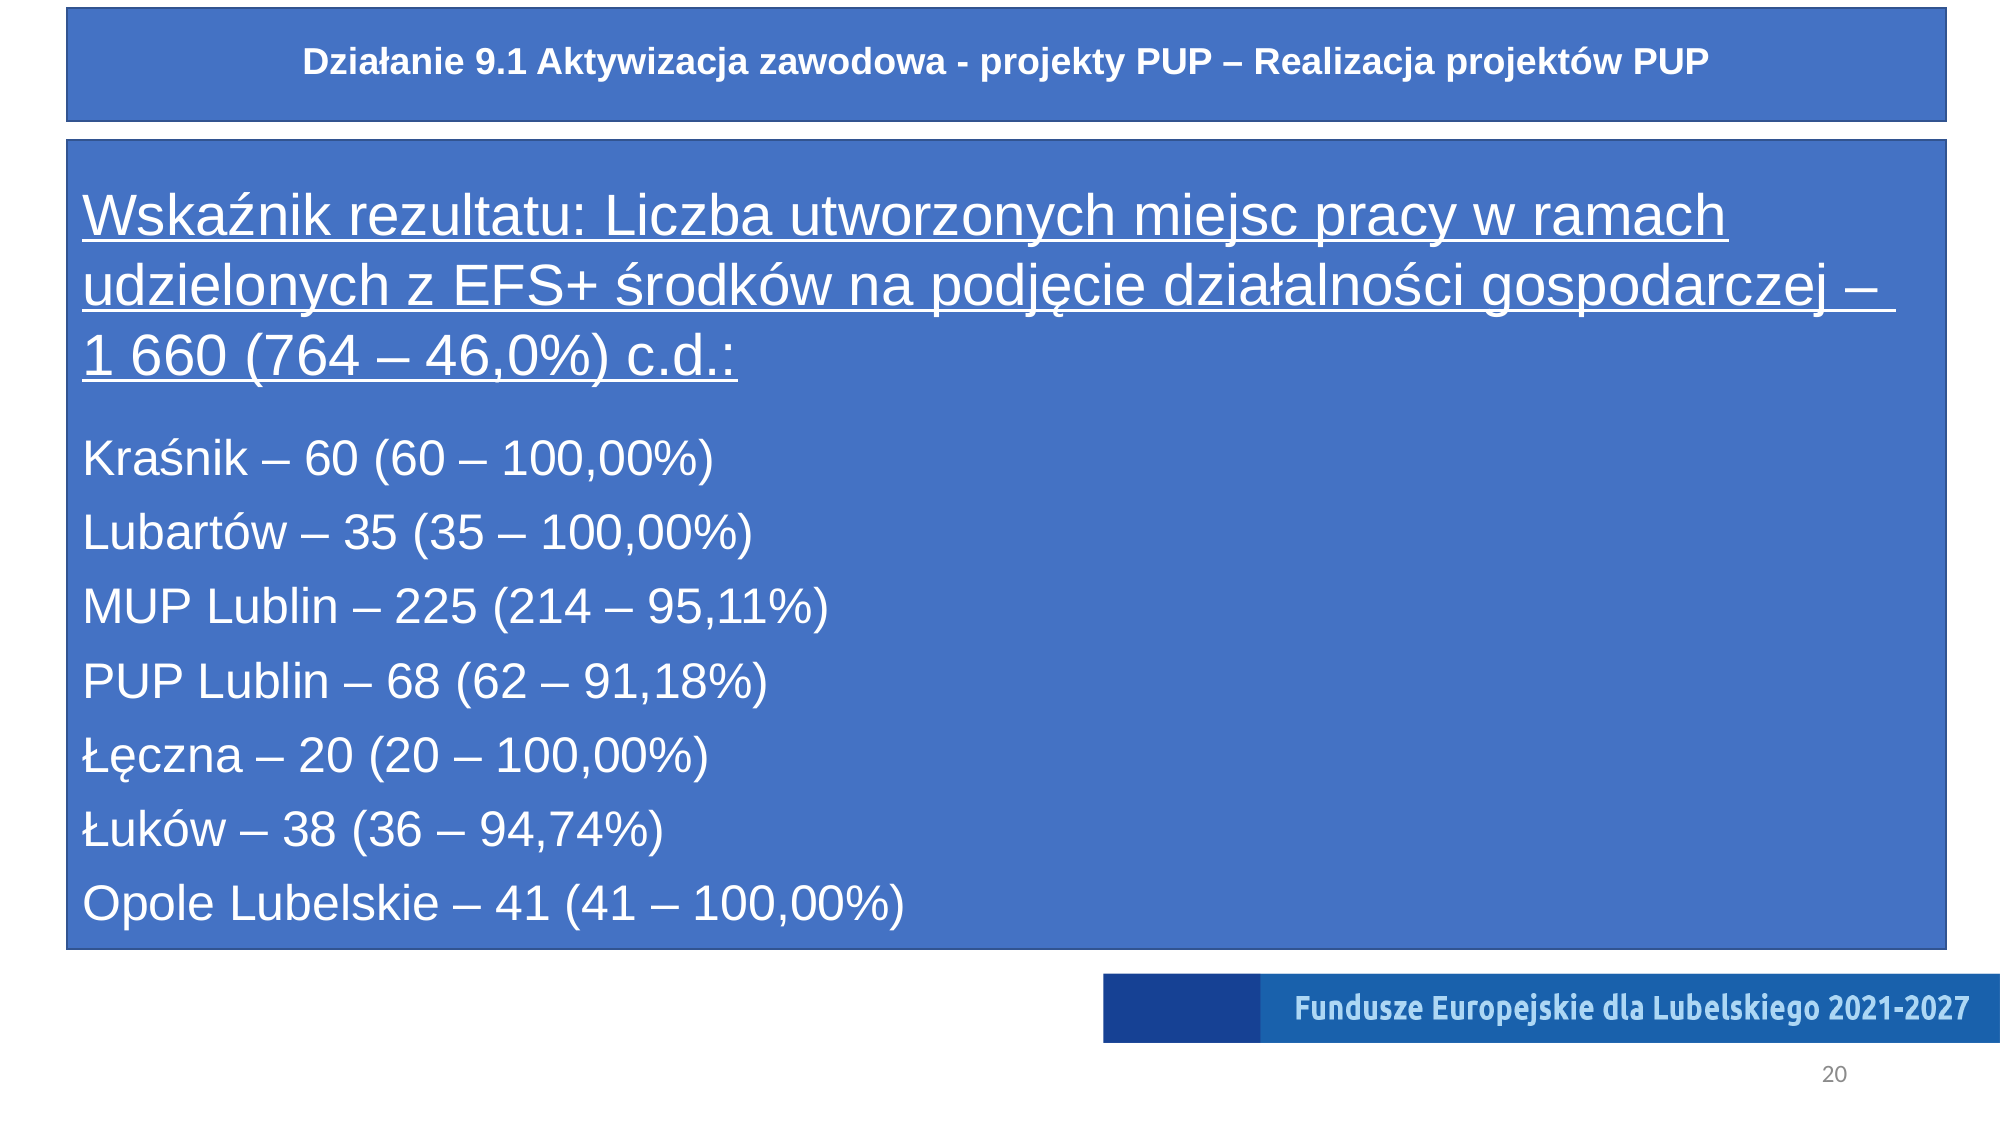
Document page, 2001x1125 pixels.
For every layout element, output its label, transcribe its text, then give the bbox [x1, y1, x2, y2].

text_box Działanie 9.1 Aktywizacja zawodowa - projekty PUP – Realizacja projektów PUP [66, 7, 1947, 122]
picture [1103, 973, 2000, 1043]
slide_number 20 [1412, 1043, 1863, 1103]
text_box Wskaźnik rezultatu: Liczba utworzonych miejsc pracy w ramach udzielonych z EFS+ środków na podjęcie działalności gospodarczej – 1 660 (764 – 46,0%) c.d.: Kraśnik – 60 (60 – 100,00%) Lubartów – 35 (35 – 100,00%) MUP Lublin – 225 (214 – 95,11%) PUP Lublin – 68 (62 – 91,18%) Łęczna – 20 (20 – 100,00%) Łuków – 38 (36 – 94,74%) Opole Lubelskie – 41 (41 – 100,00%) [66, 139, 1947, 950]
